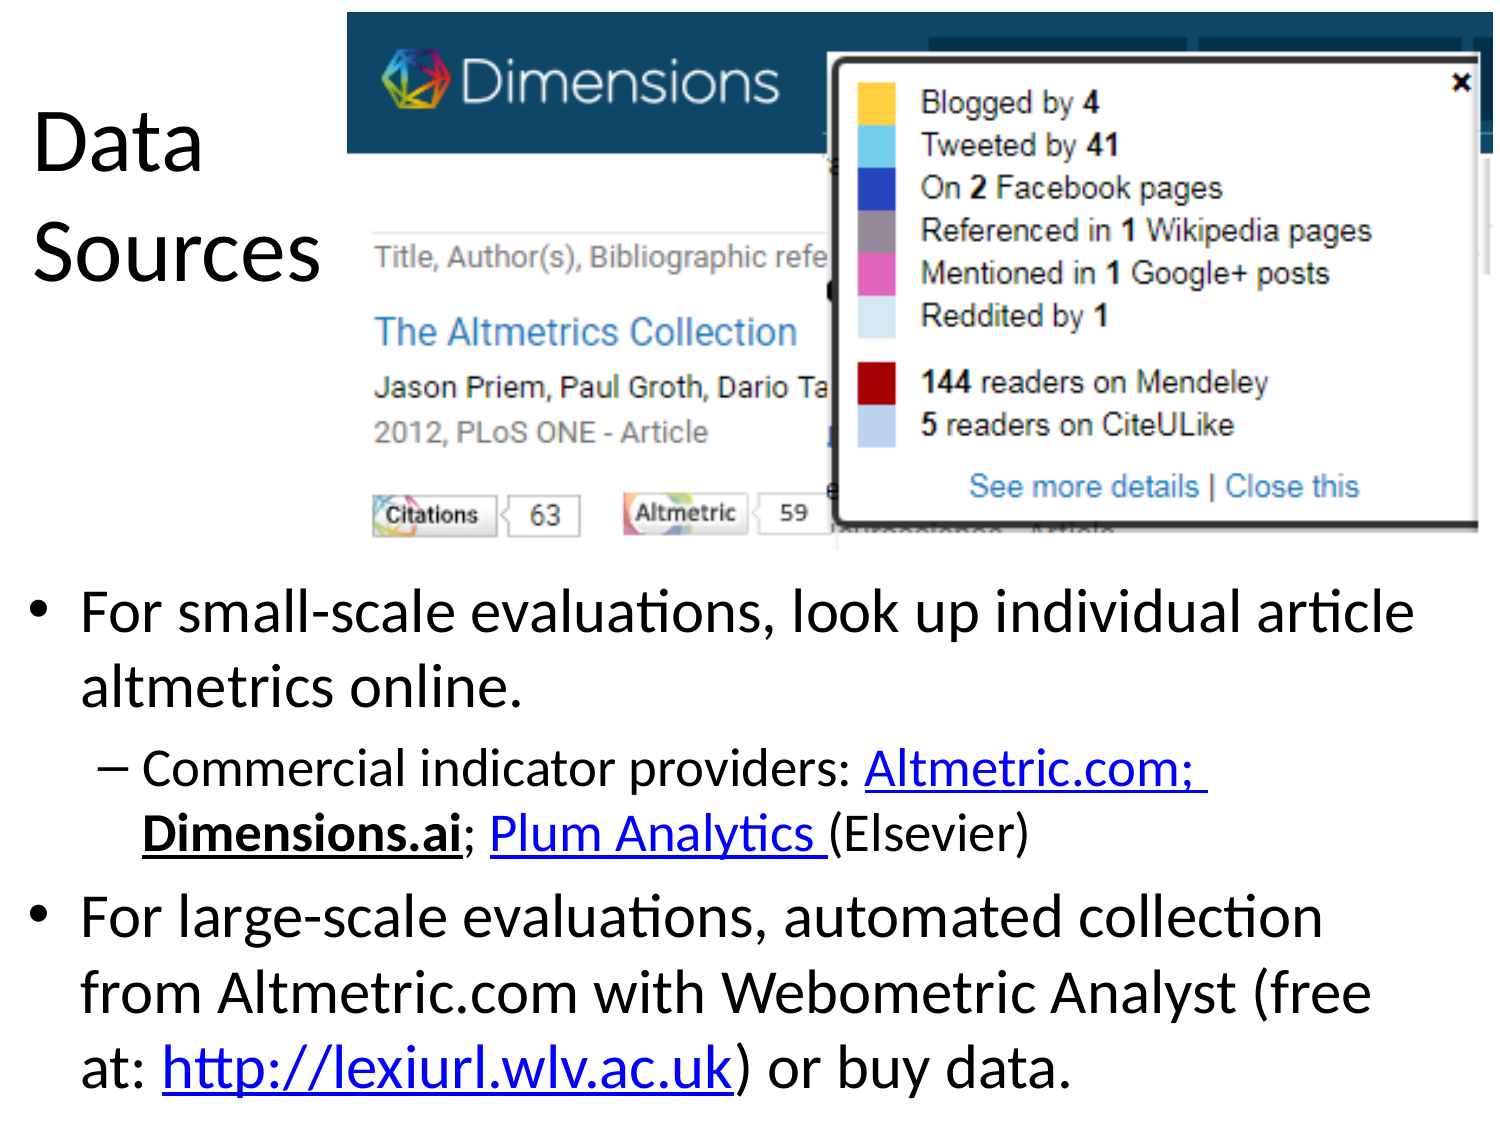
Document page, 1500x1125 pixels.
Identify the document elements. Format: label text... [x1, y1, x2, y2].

list For small-scale evaluations, look up individual article altmetrics online. Commercial indicator providers: Altmetric.com; Dimensions.ai; Plum Analytics (Elsevier) For large-scale evaluations, automated collection from Altmetric.com with Webometric Analyst (free at: http://lexiurl.wlv.ac.uk) or buy data. [12, 562, 1463, 1113]
title Data Sources [17, 50, 341, 330]
picture [346, 12, 1494, 551]
